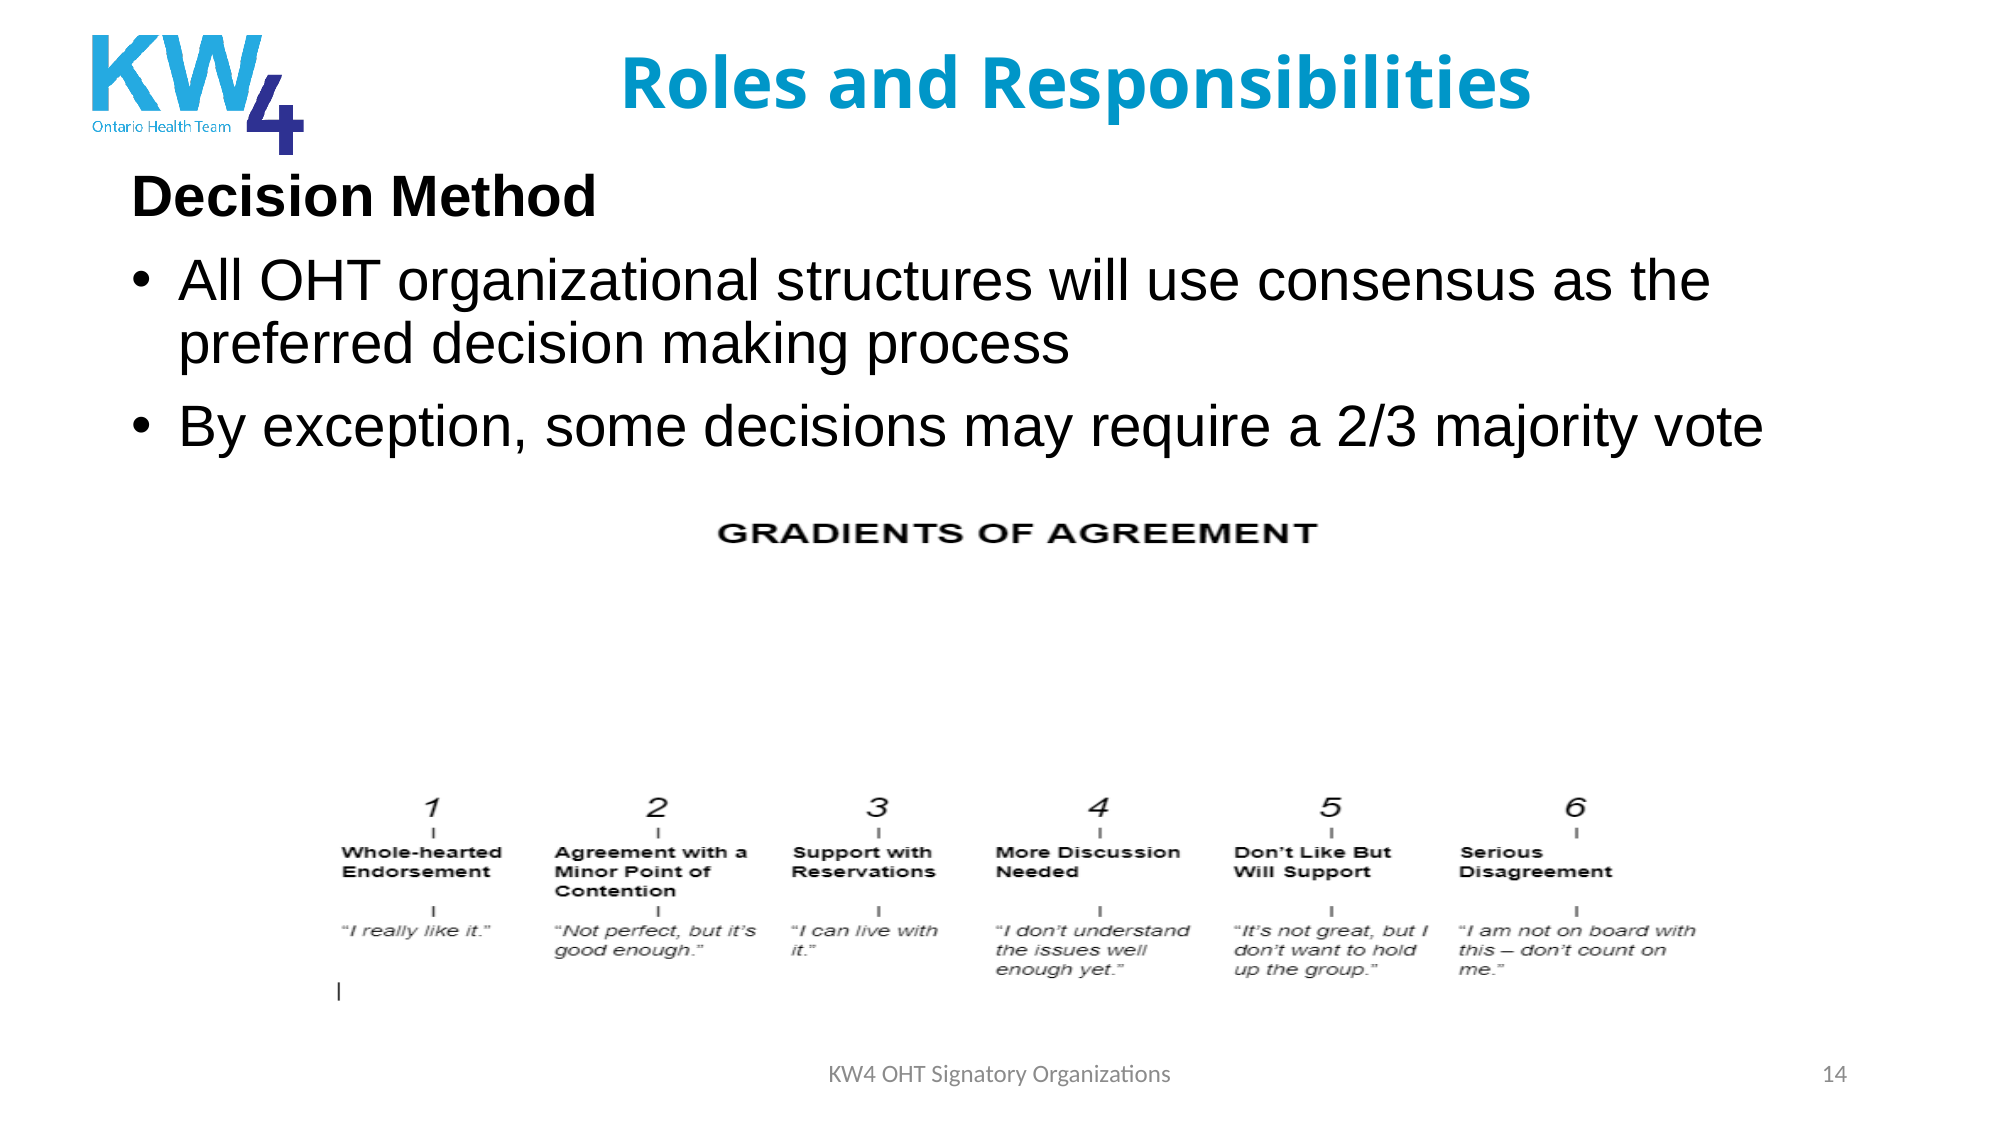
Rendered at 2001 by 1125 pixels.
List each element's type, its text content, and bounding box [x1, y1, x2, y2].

slide_number 14 [1412, 1042, 1863, 1103]
list Decision Method All OHT organizational structures will use consensus as the preferred decision making process By exception, some decisions may require a 2/3 majority vote [116, 158, 1842, 1061]
picture [84, 19, 306, 161]
title Roles and Responsibilities [306, 35, 1940, 137]
footer KW4 OHT Signatory Organizations [662, 1061, 1338, 1103]
picture [264, 498, 1746, 1021]
